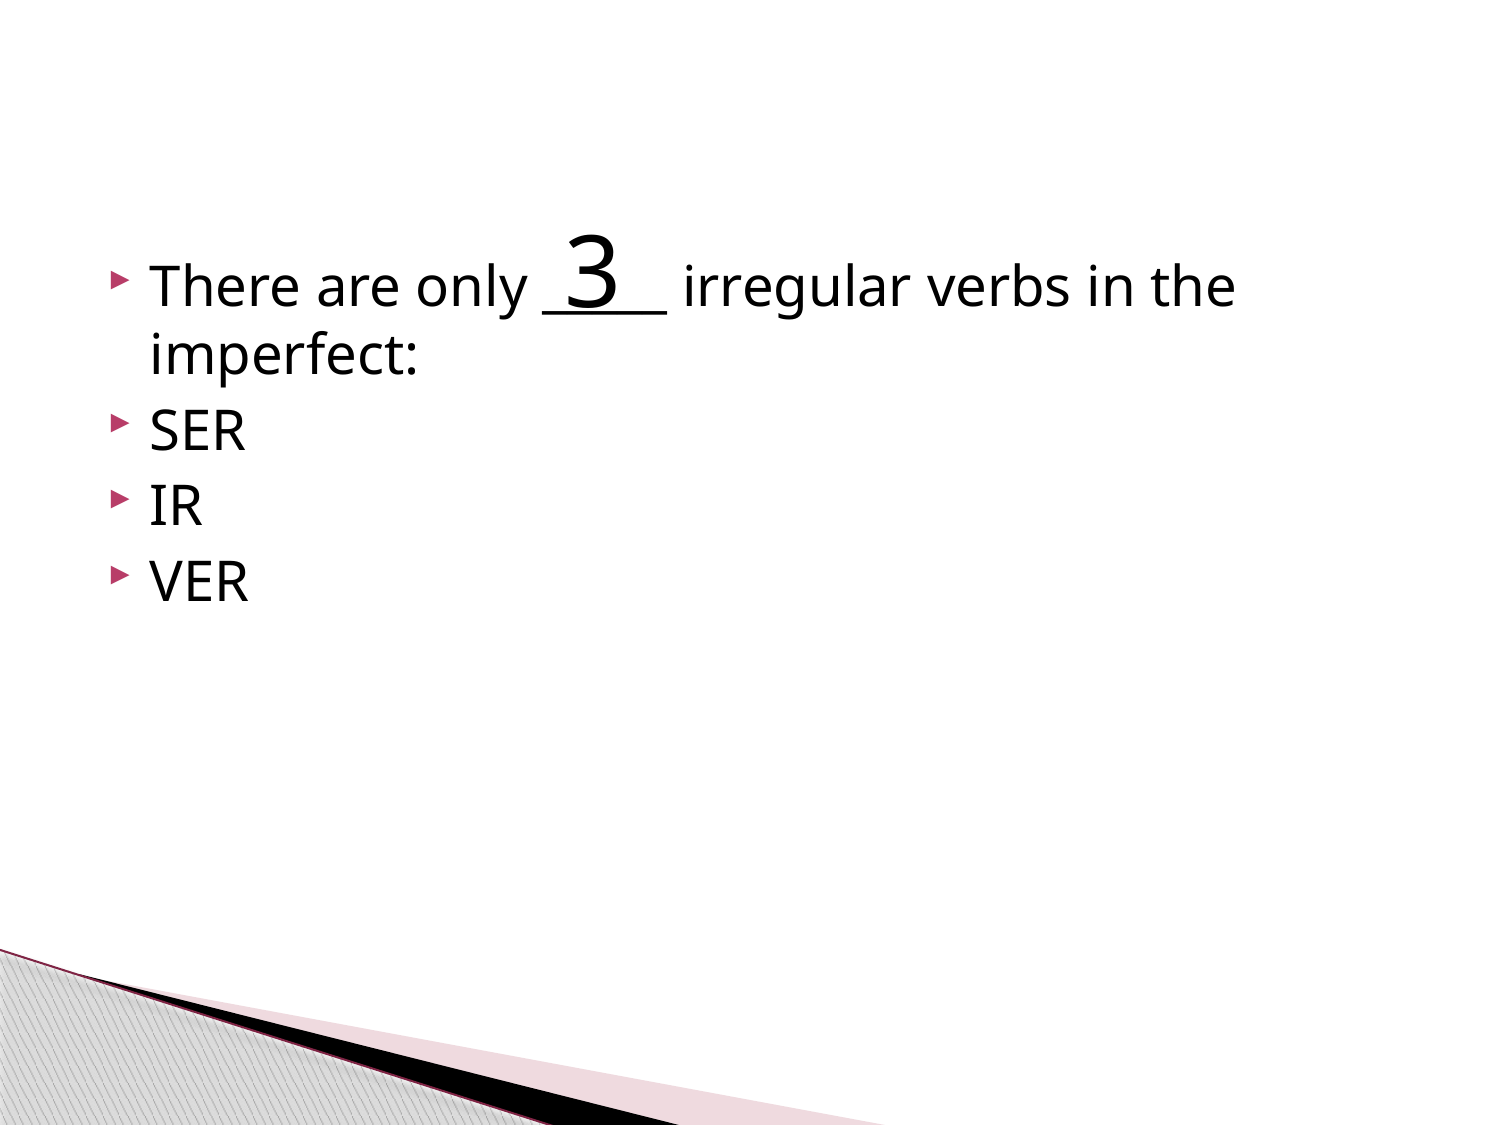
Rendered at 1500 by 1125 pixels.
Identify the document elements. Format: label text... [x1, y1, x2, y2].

text_box 3 [549, 200, 688, 335]
list There are only _____ irregular verbs in the imperfect: SER IR VER [75, 243, 1425, 986]
